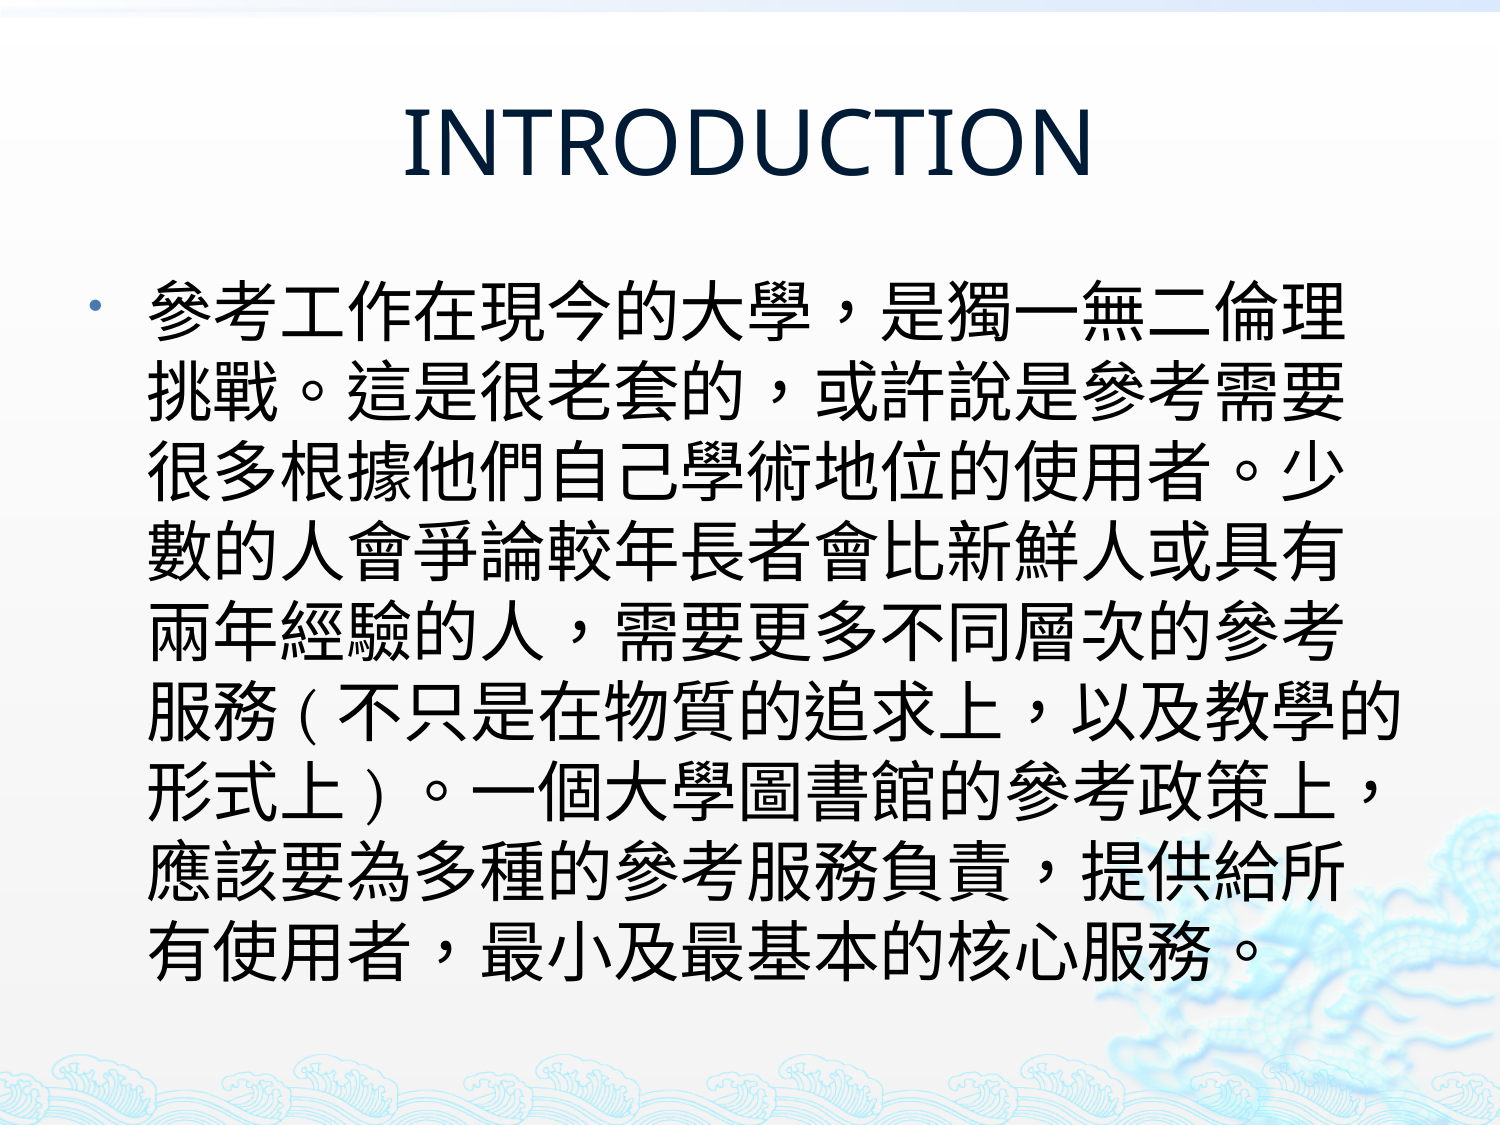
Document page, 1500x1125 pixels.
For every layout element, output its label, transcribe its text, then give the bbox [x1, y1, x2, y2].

list 參考工作在現今的大學，是獨一無二倫理挑戰。這是很老套的，或許說是參考需要很多根據他們自己學術地位的使用者。少數的人會爭論較年長者會比新鮮人或具有兩年經驗的人，需要更多不同層次的參考服務(不只是在物質的追求上，以及教學的形式上)。一個大學圖書館的參考政策上，應該要為多種的參考服務負責，提供給所有使用者，最小及最基本的核心服務。 [75, 262, 1425, 1005]
title INTRODUCTION [75, 45, 1425, 233]
